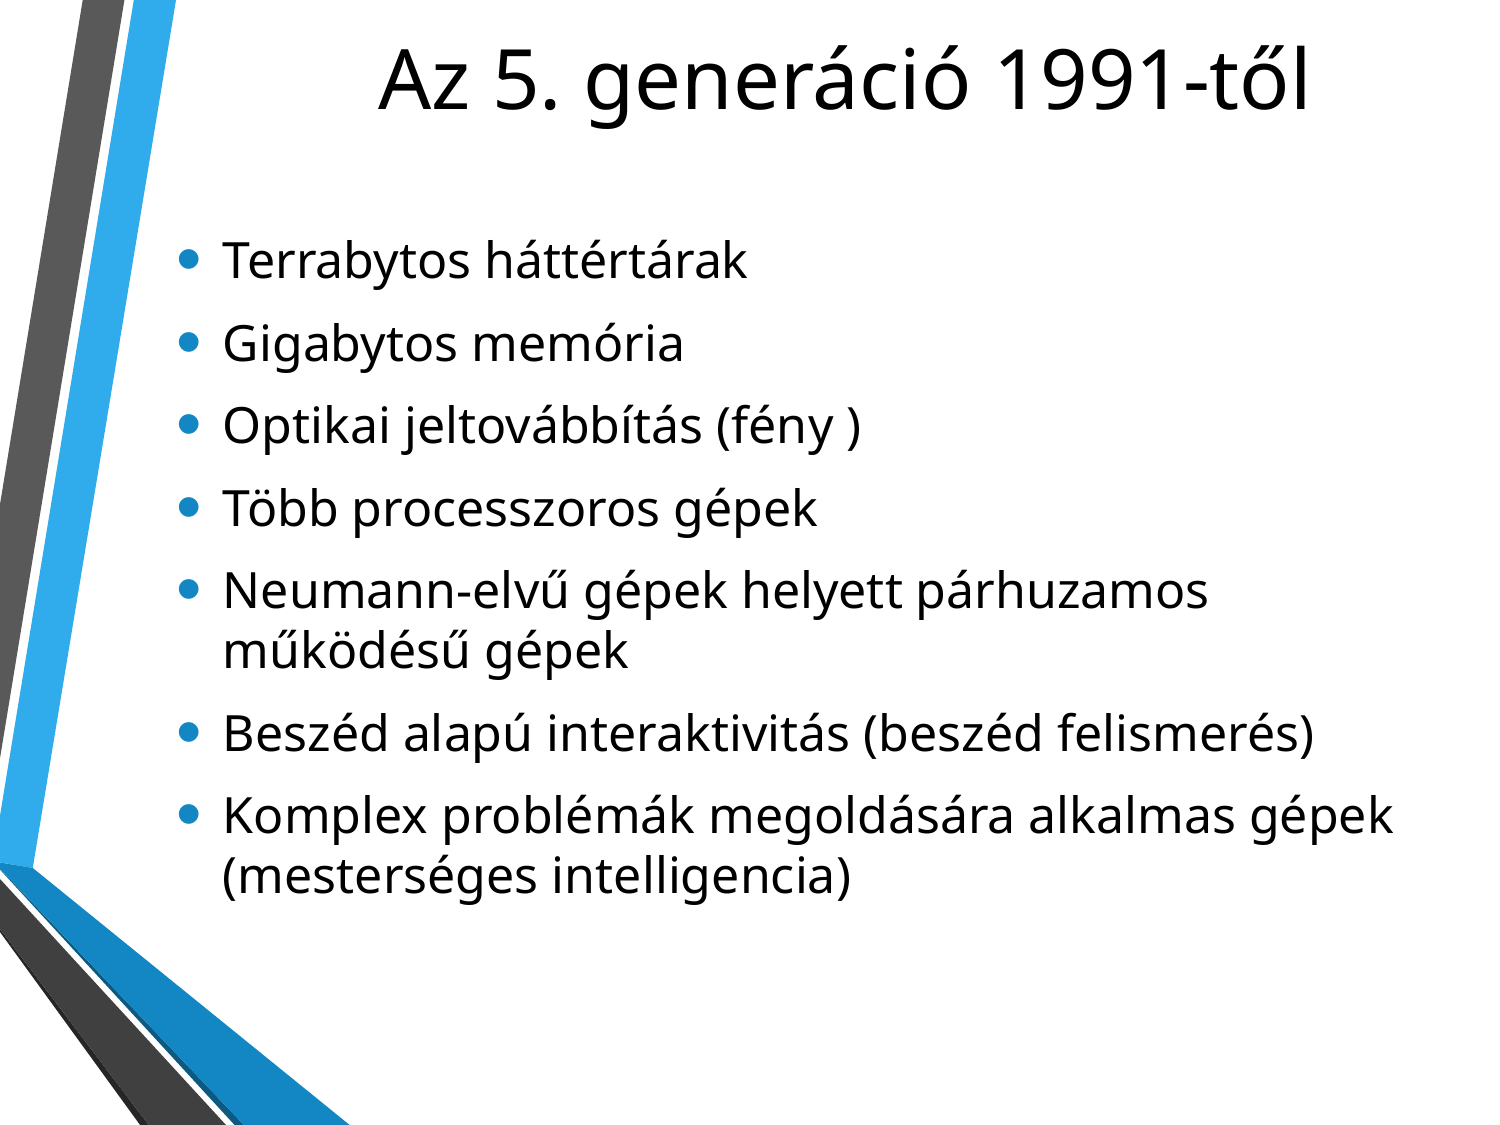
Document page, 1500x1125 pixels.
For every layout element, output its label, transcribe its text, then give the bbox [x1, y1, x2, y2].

list Terrabytos háttértárak Gigabytos memória Optikai jeltovábbítás (fény ) Több processzoros gépek Neumann-elvű gépek helyett párhuzamos működésű gépek Beszéd alapú interaktivitás (beszéd felismerés) Komplex problémák megoldására alkalmas gépek (mesterséges intelligencia) [161, 147, 1425, 985]
title Az 5. generáció 1991-től [213, 0, 1478, 192]
